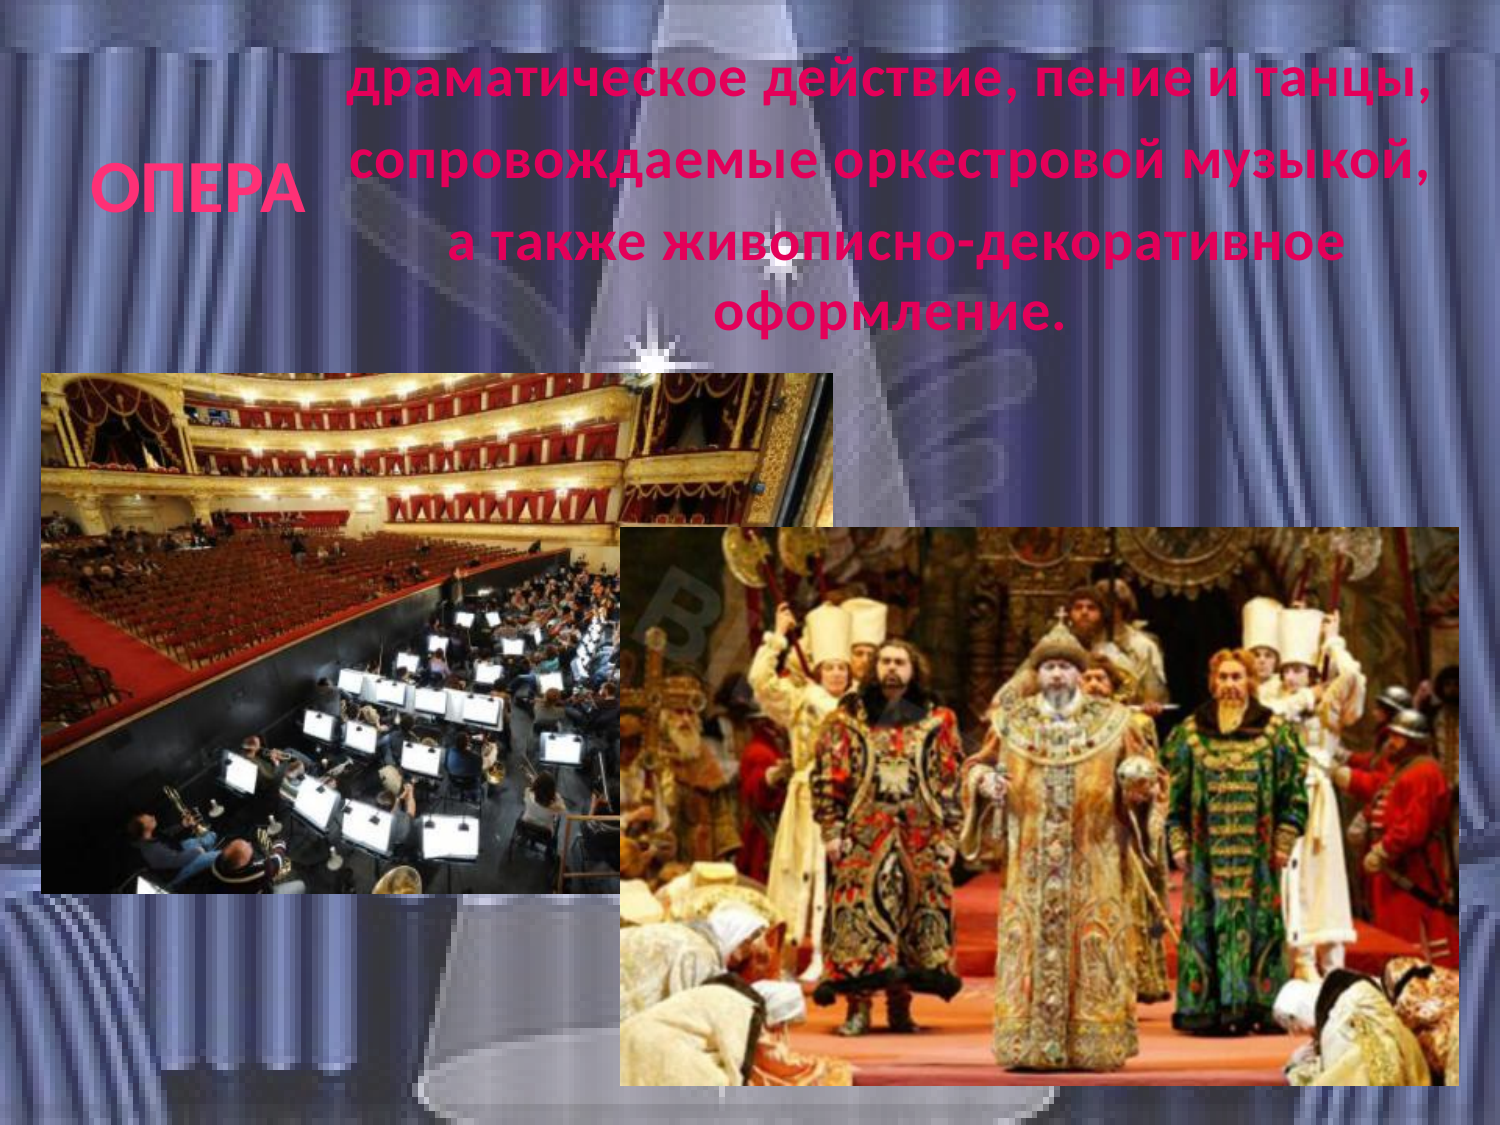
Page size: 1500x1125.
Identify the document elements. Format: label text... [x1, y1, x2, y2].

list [619, 526, 1459, 1086]
title ОПЕРА [75, 44, 324, 236]
picture [41, 373, 833, 894]
list драматическое действие, пение и танцы, сопровождаемые оркестровой музыкой, а также живописно-декоративное оформление. [324, 30, 1471, 433]
